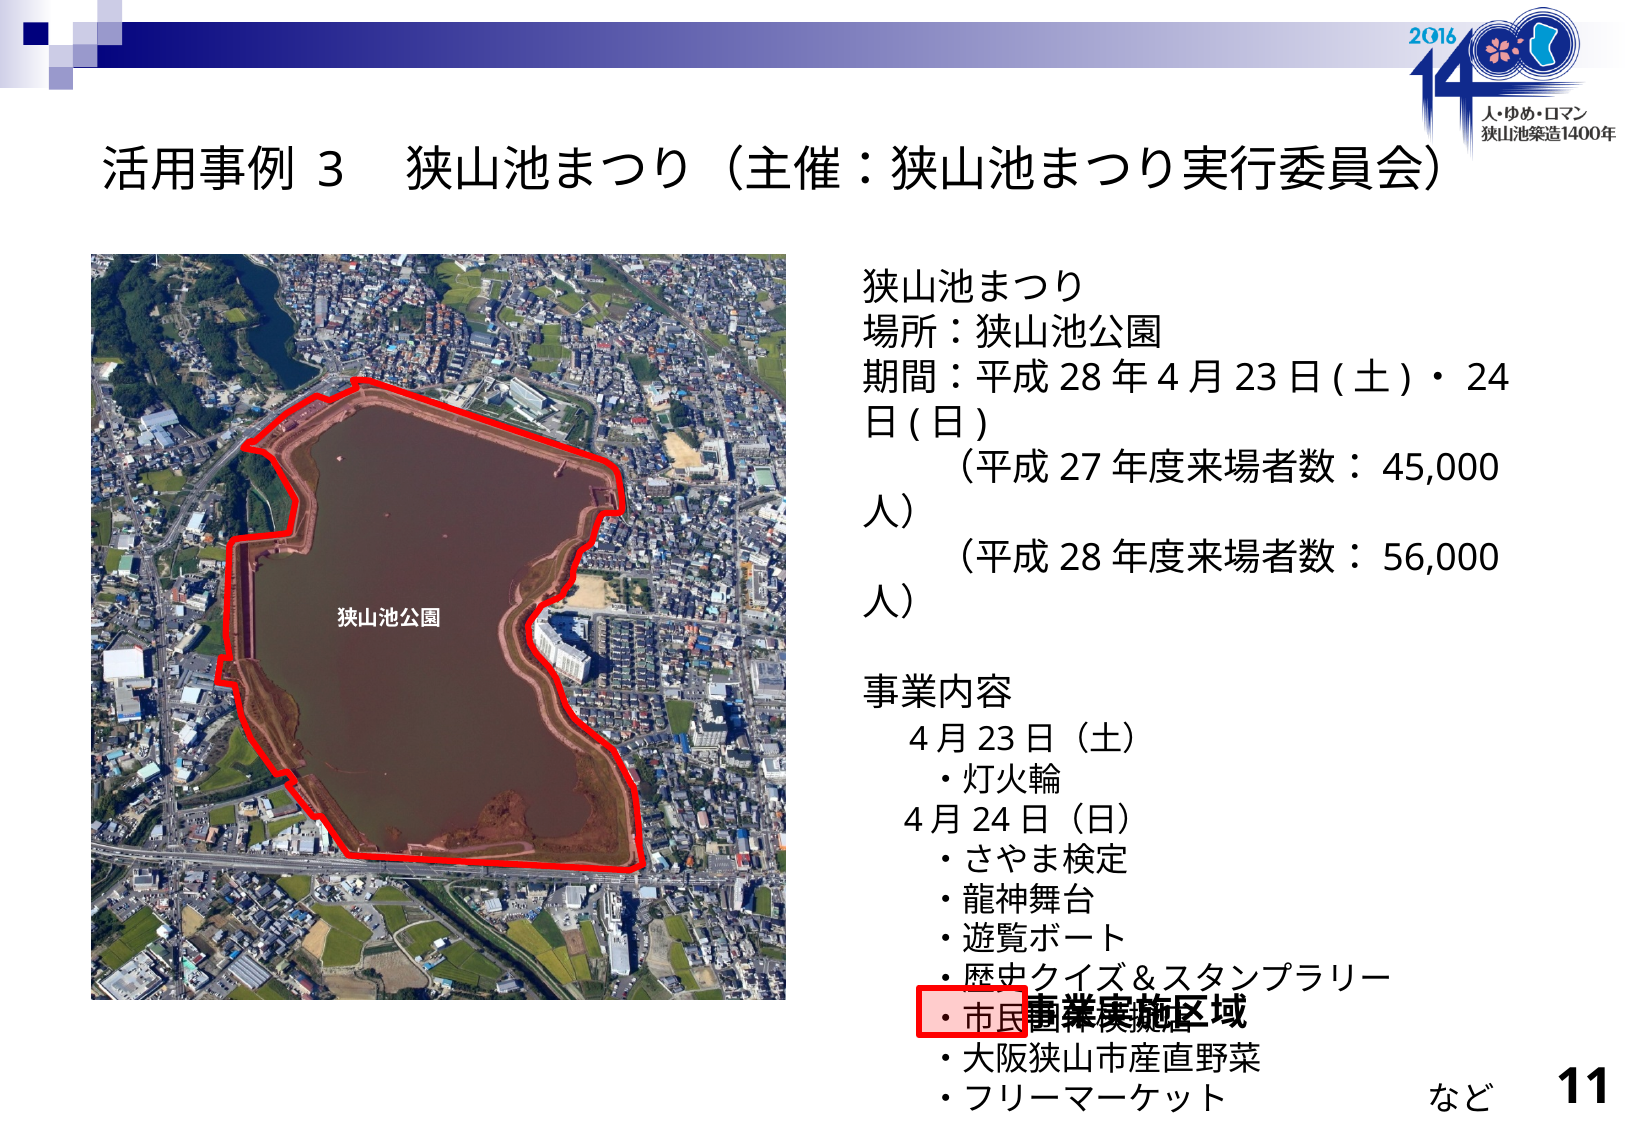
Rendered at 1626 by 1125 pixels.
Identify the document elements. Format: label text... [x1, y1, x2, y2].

picture [1409, 31, 1417, 41]
title [56, 78, 1592, 1071]
text_box 活用事例 3 狭山池まつり（主催：狭山池まつり実行委員会） [86, 101, 1557, 232]
text_box 事業実施区域 [918, 975, 1427, 1045]
text_box 狭山池まつり 場所：狭山池公園 期間：平成28年4月23日(土)・24日(日) （平成27年度来場者数：45,000人） （平成28年度来場者数：56,000人） 事業内容 4月23日（土） ・灯火輪 4月24日（日） ・さやま検定 ・龍神舞台 ・遊覧ボート ・歴史クイズ＆スタンプラリー ・市民団体模擬店 ・大阪狭山市産直野菜 ・フリーマーケット など [847, 255, 1545, 1125]
text_box [918, 987, 1026, 1036]
picture [91, 254, 787, 1000]
picture [1409, 7, 1616, 161]
slide_number 10 [1248, 1054, 1625, 1125]
